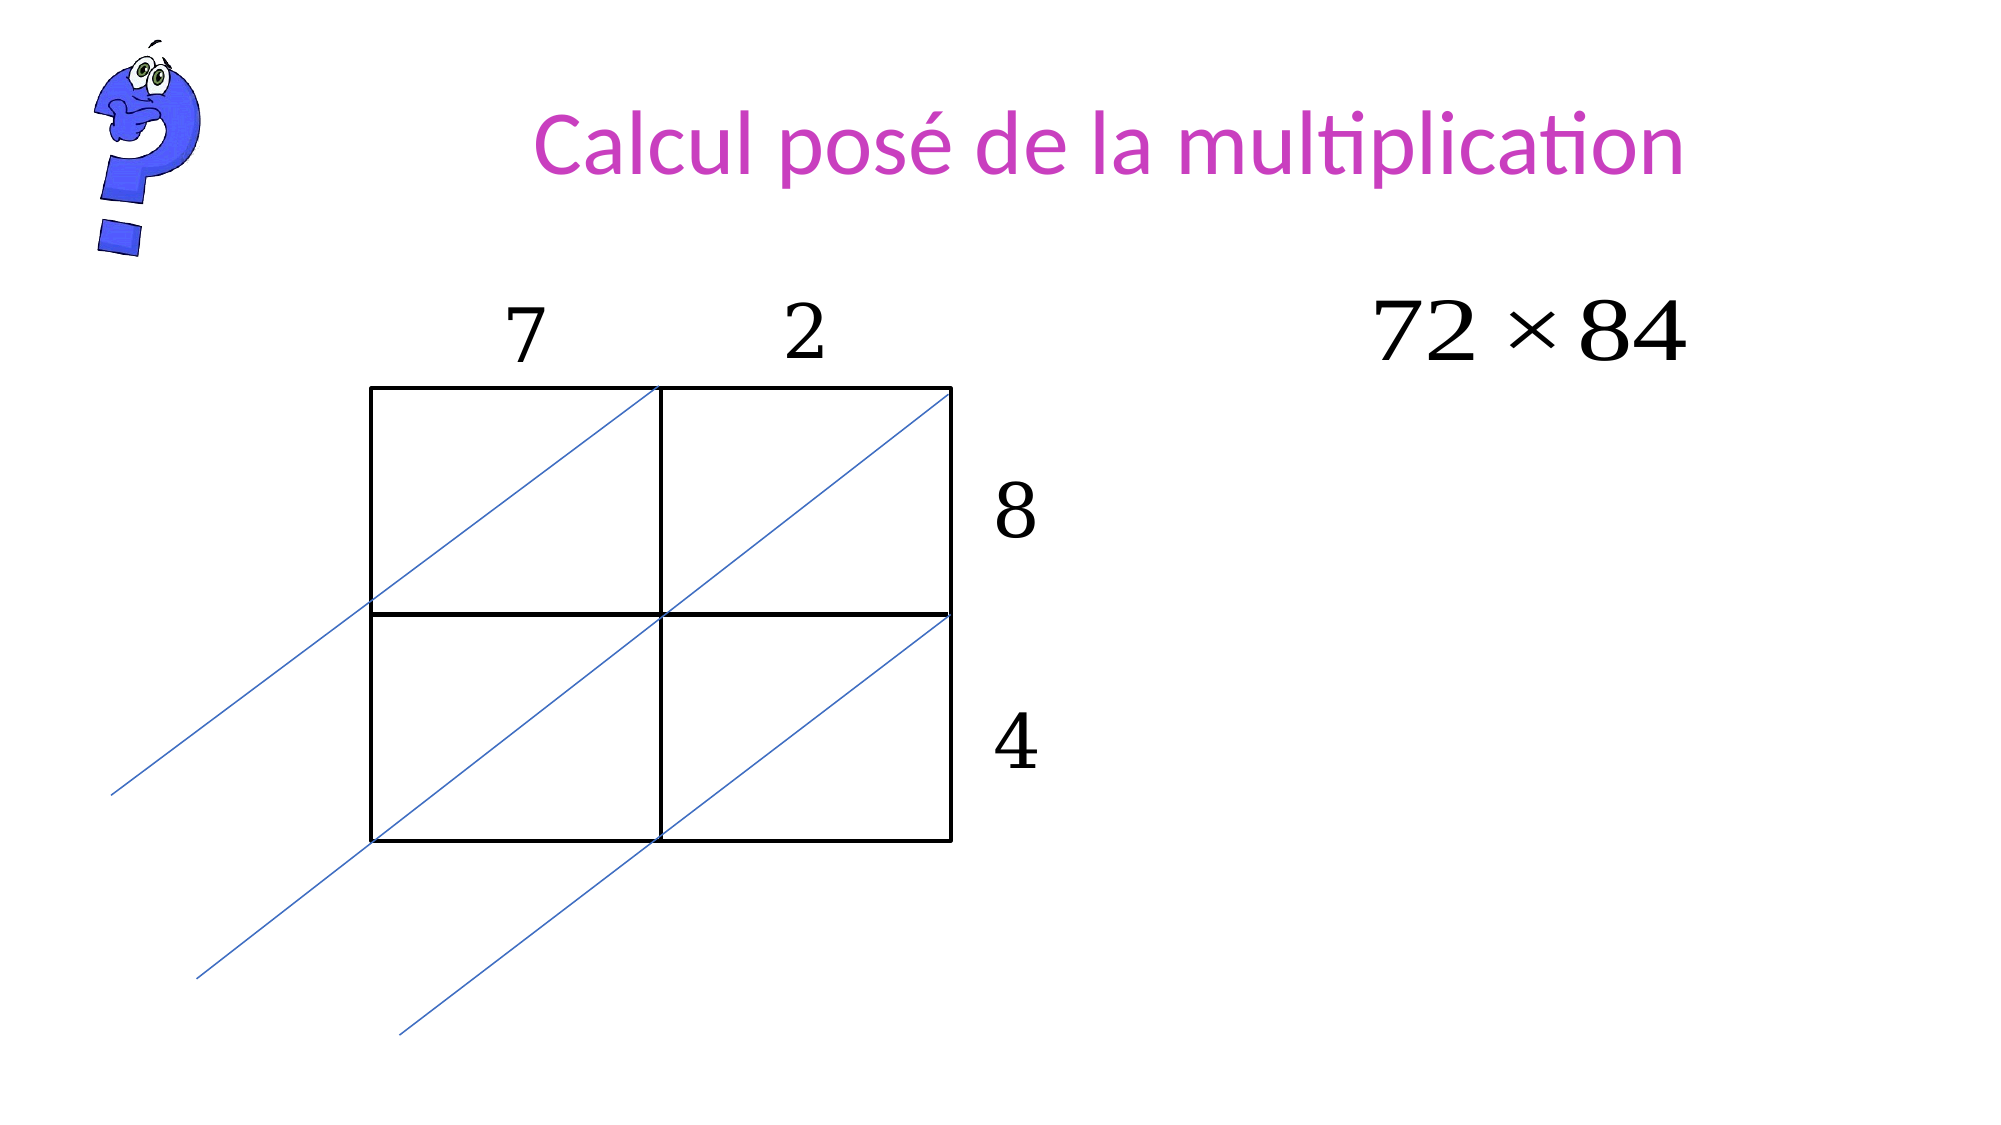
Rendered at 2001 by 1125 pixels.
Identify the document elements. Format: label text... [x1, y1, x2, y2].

text_box 4 [978, 686, 1057, 792]
picture [77, 32, 202, 260]
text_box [196, 805, 394, 979]
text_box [399, 614, 951, 1036]
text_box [110, 385, 660, 796]
text_box 7 [487, 279, 565, 384]
text_box 2 [767, 275, 845, 381]
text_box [663, 388, 951, 396]
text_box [664, 393, 949, 612]
text_box Calcul posé de la multiplication [307, 88, 1907, 202]
text_box 8 [977, 454, 1055, 560]
